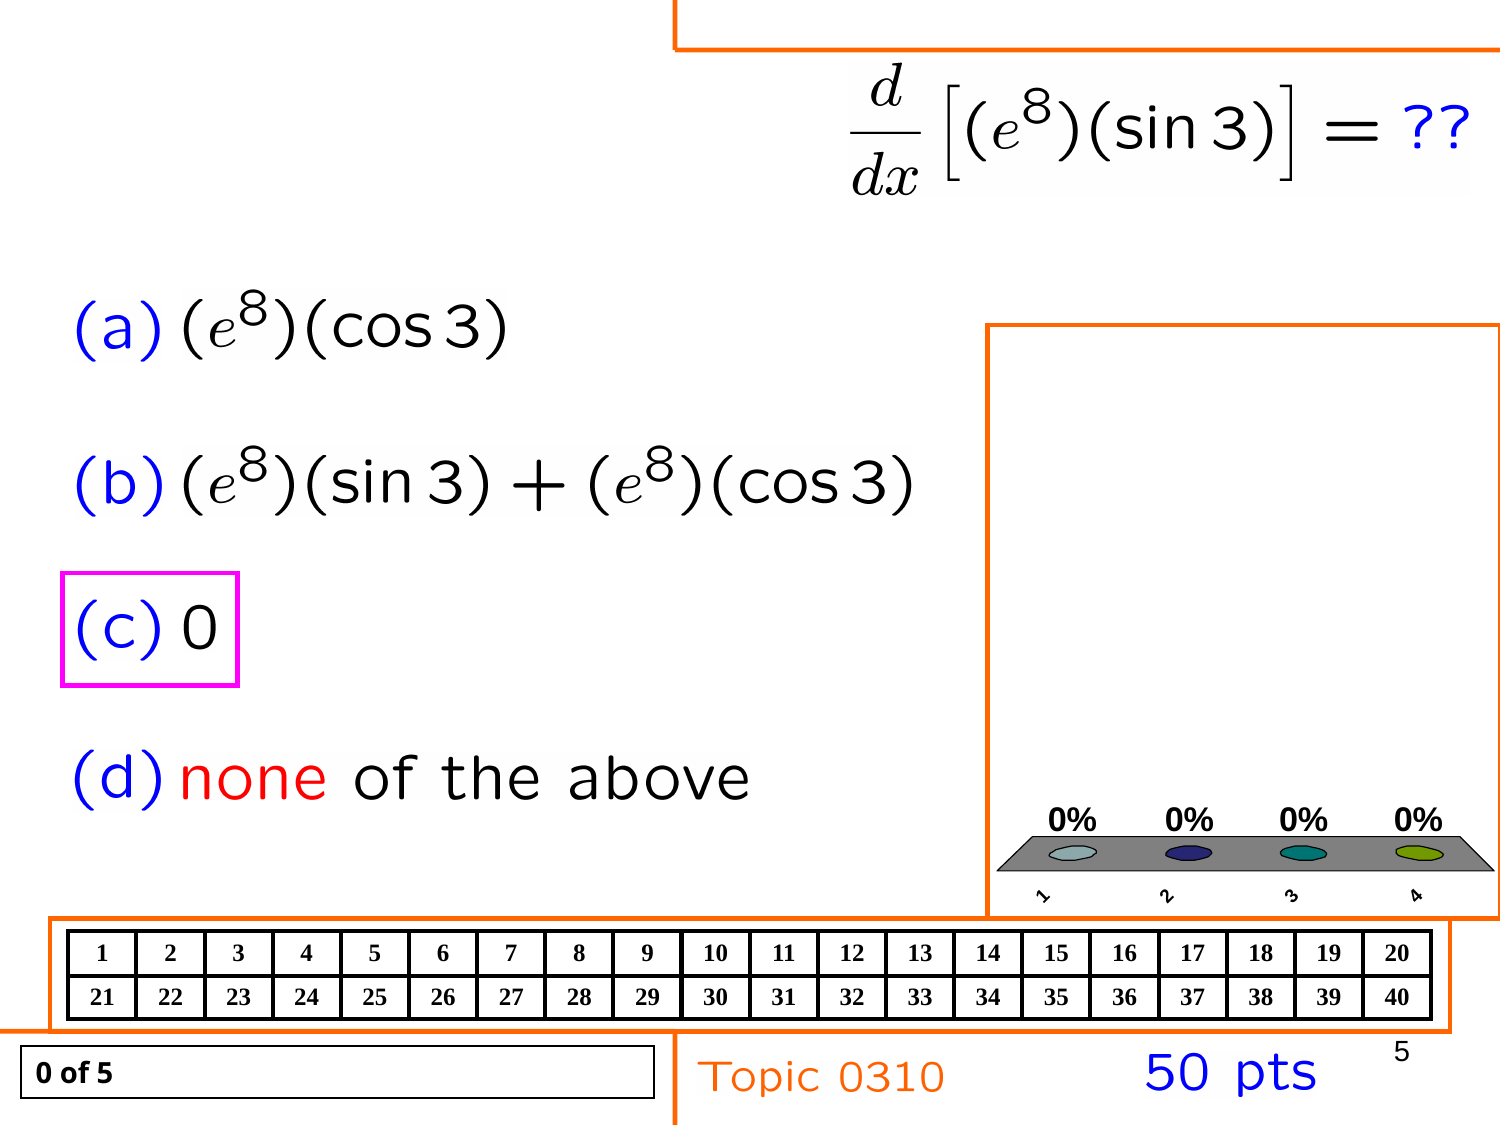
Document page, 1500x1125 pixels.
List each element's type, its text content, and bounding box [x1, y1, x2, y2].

picture [1145, 1051, 1316, 1098]
text_box [87, 249, 650, 663]
picture [182, 445, 914, 517]
title 1+1= [75, 45, 1425, 233]
text_box [562, 62, 1013, 250]
picture [182, 752, 751, 800]
slide_number 5 [1350, 1032, 1425, 1103]
text_box [50, 918, 1450, 1032]
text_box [20, 1045, 655, 1099]
picture [849, 62, 1470, 196]
picture [697, 1060, 945, 1098]
picture [73, 749, 161, 813]
picture [74, 300, 162, 363]
picture [76, 599, 161, 663]
picture [182, 289, 508, 361]
picture [74, 455, 162, 518]
picture [182, 604, 217, 652]
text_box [957, 312, 1500, 951]
text_box [62, 572, 238, 686]
